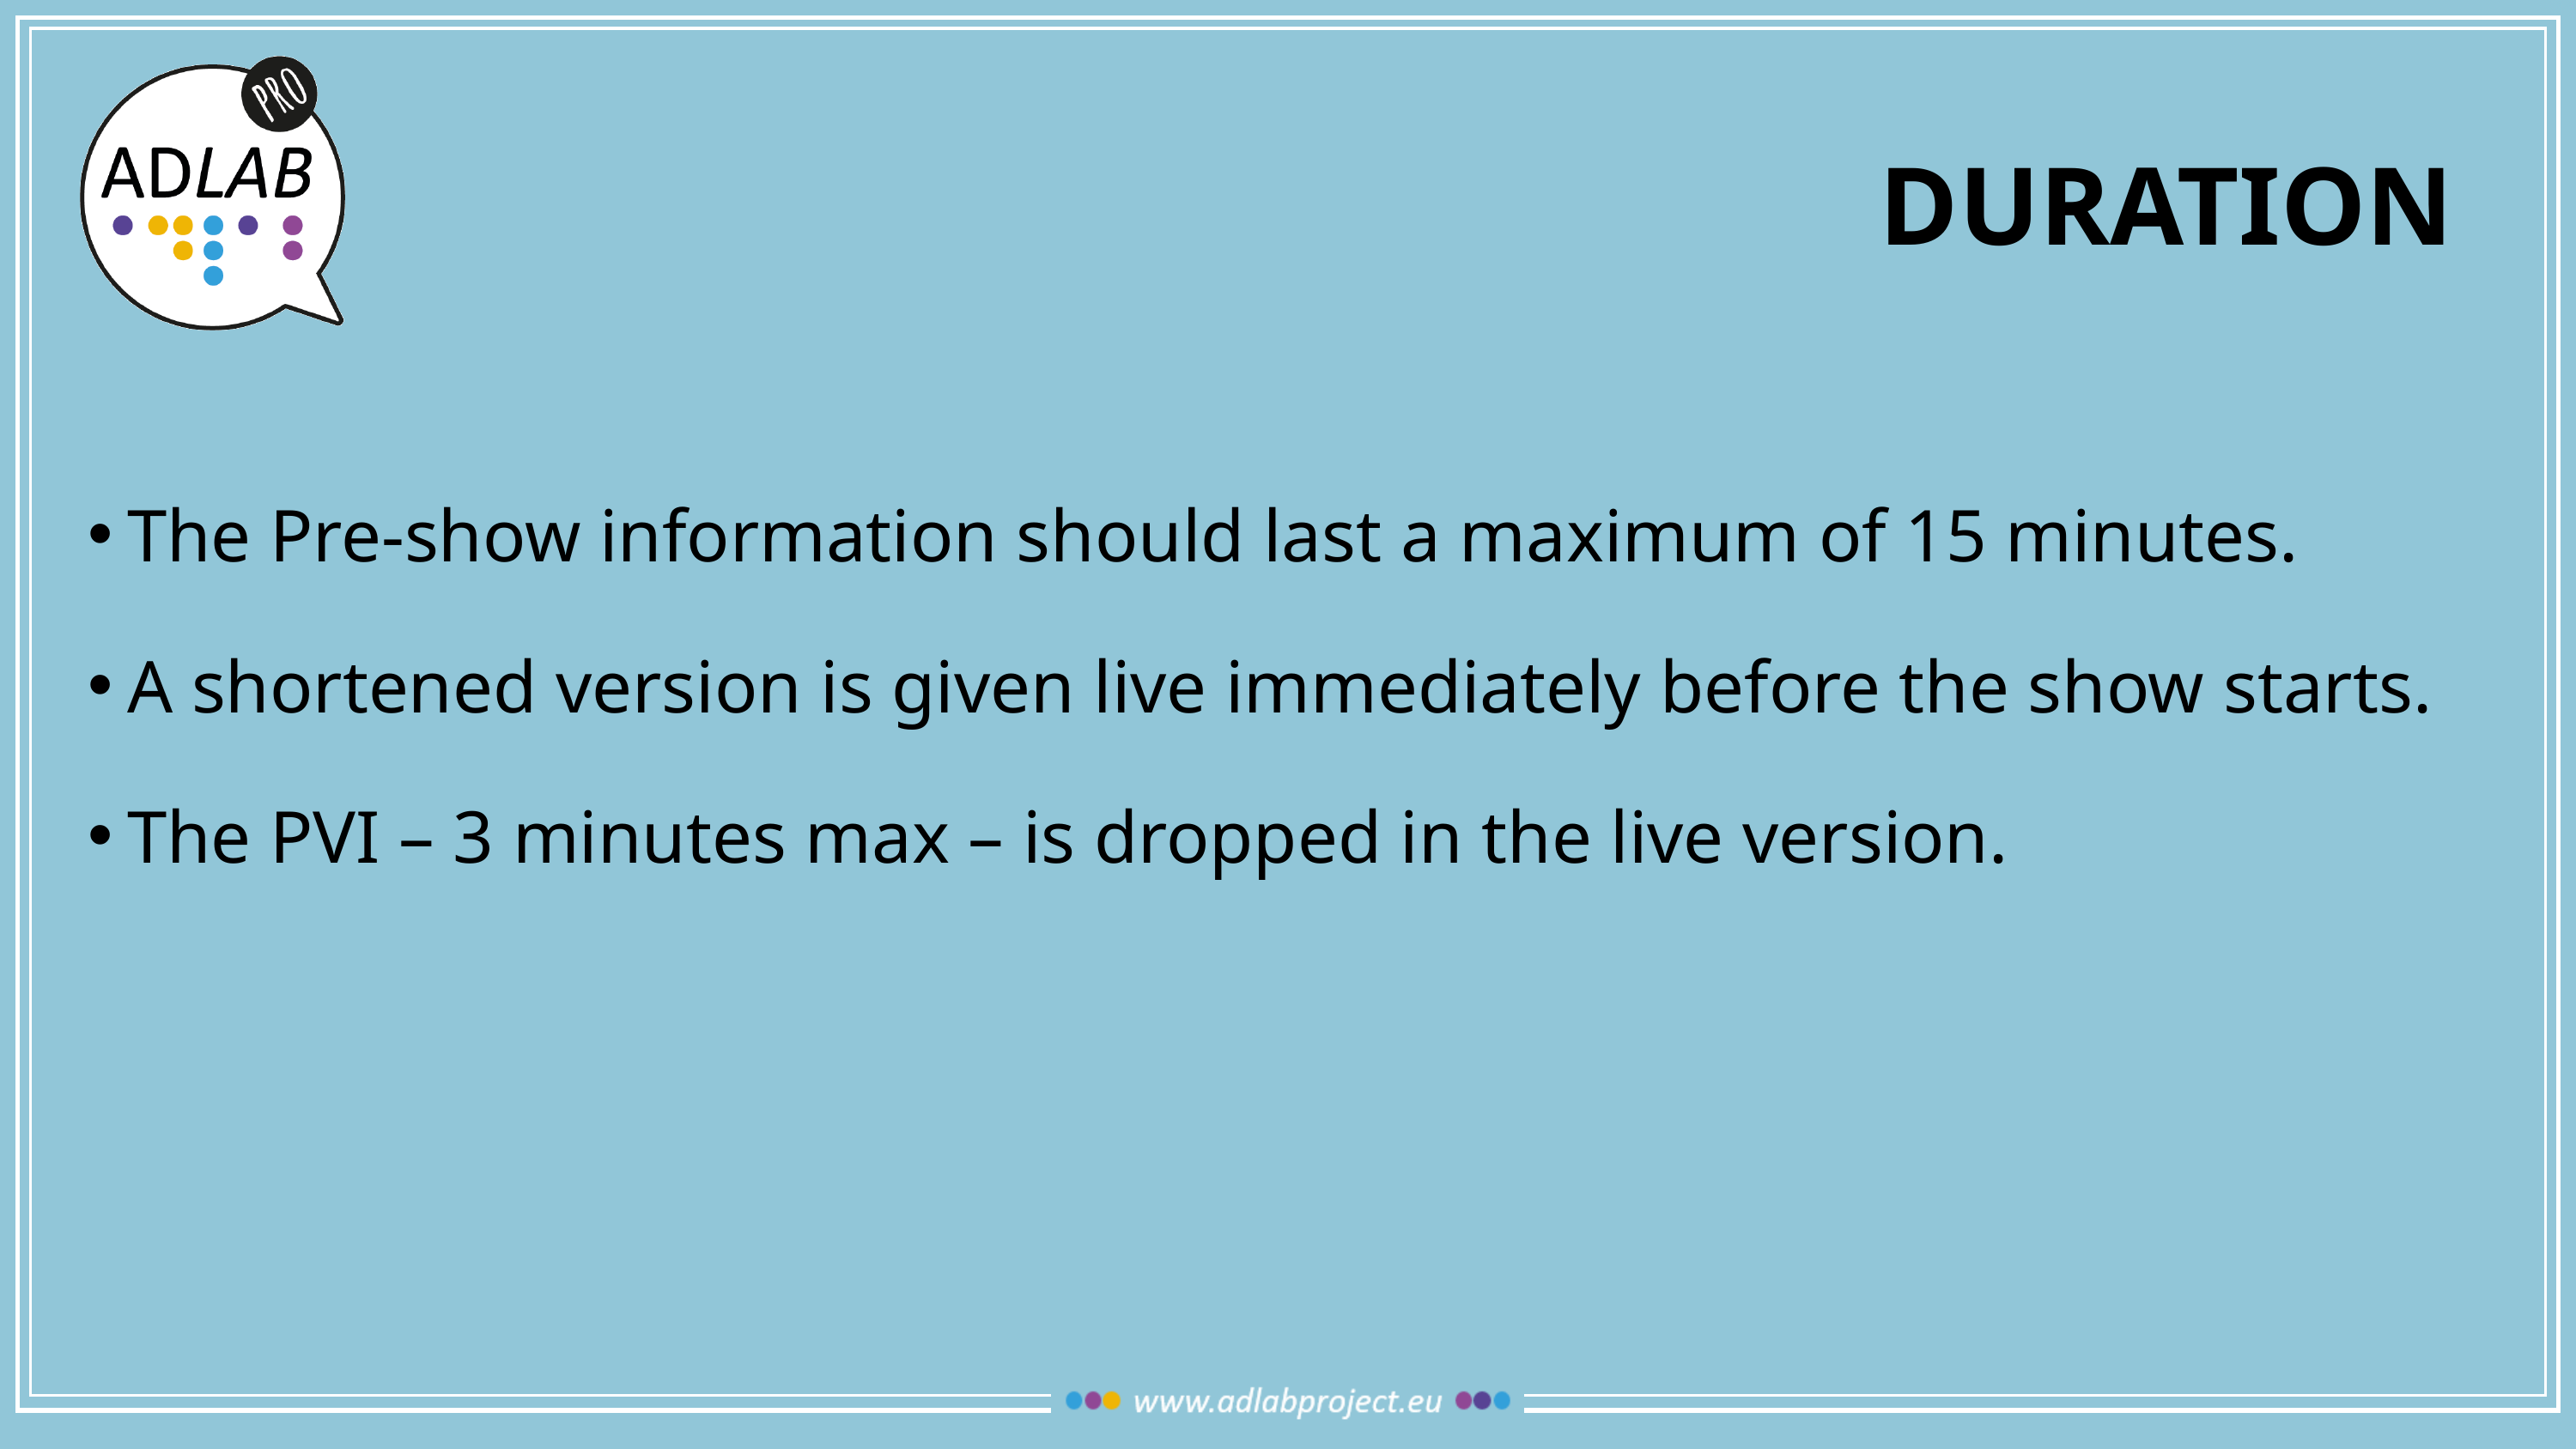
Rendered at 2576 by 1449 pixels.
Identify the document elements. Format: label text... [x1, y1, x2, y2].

list The Pre-show information should last a maximum of 15 minutes. A shortened version is given live immediately before the show starts. The PVI – 3 minutes max – is dropped in the live version. [75, 440, 2501, 1122]
picture [1051, 1378, 1524, 1429]
picture [72, 49, 353, 330]
title duration [384, 70, 2467, 351]
